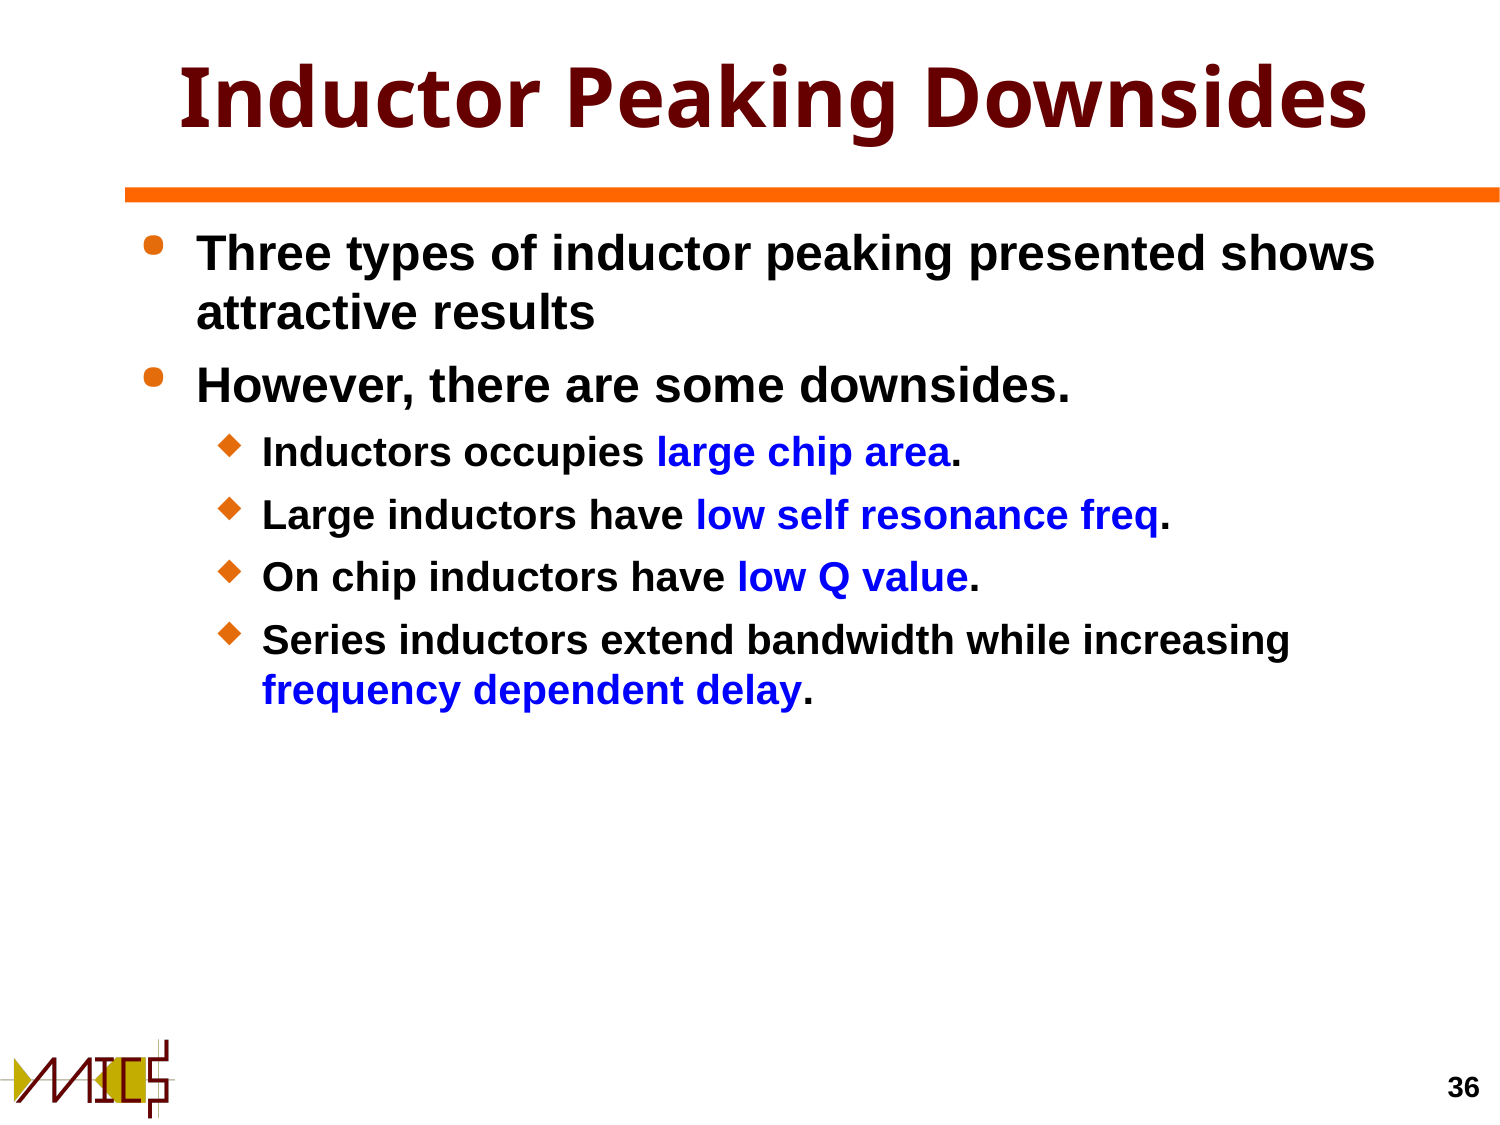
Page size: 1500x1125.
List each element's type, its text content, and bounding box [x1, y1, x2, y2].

title Inductor Peaking Downsides [125, 12, 1425, 175]
list Three types of inductor peaking presented shows attractive results However, there are some downsides. Inductors occupies large chip area. Large inductors have low self resonance freq. On chip inductors have low Q value. Series inductors extend bandwidth while increasing frequency dependent delay. [125, 212, 1425, 1038]
slide_number 36 [1385, 1051, 1495, 1112]
